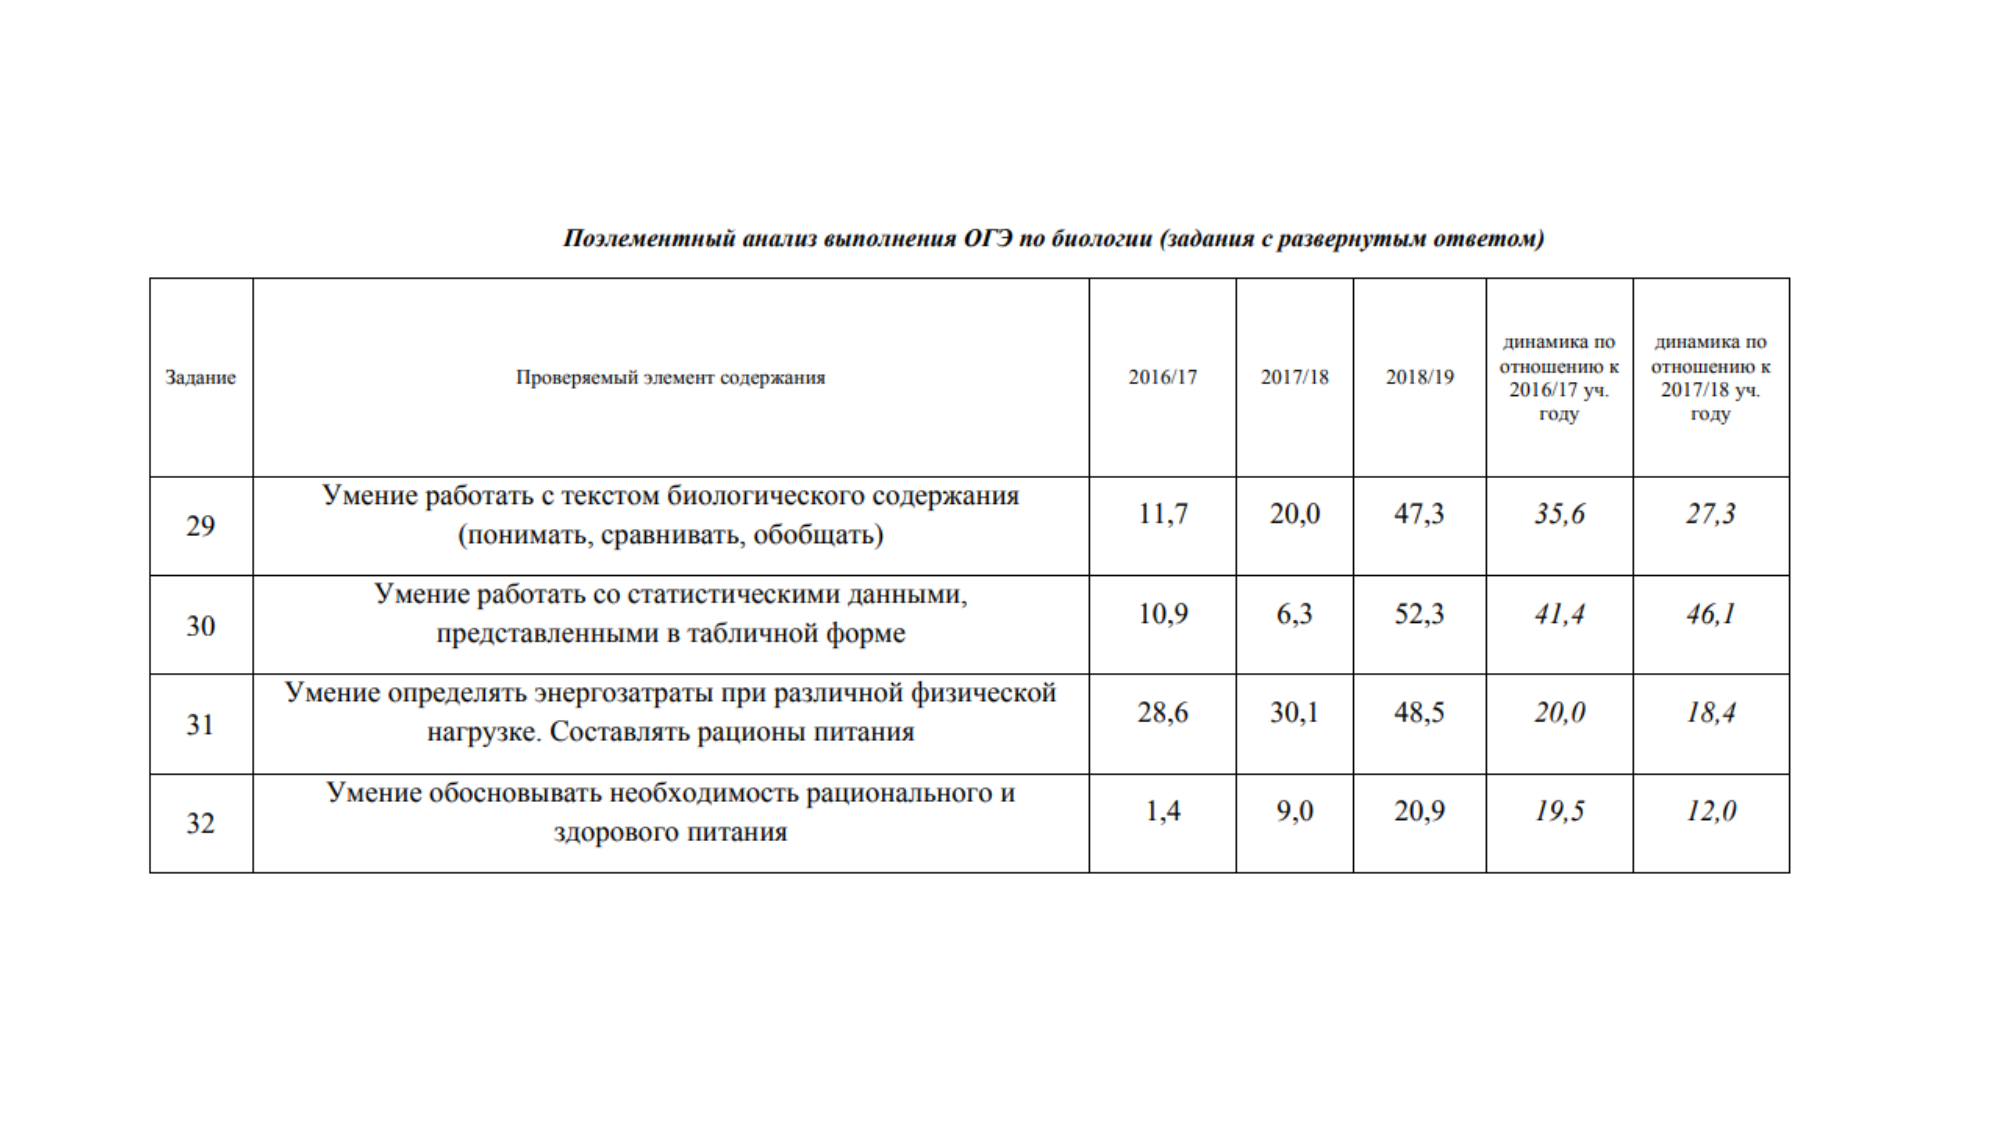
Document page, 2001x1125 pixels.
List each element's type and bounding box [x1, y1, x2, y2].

picture [137, 212, 1811, 913]
